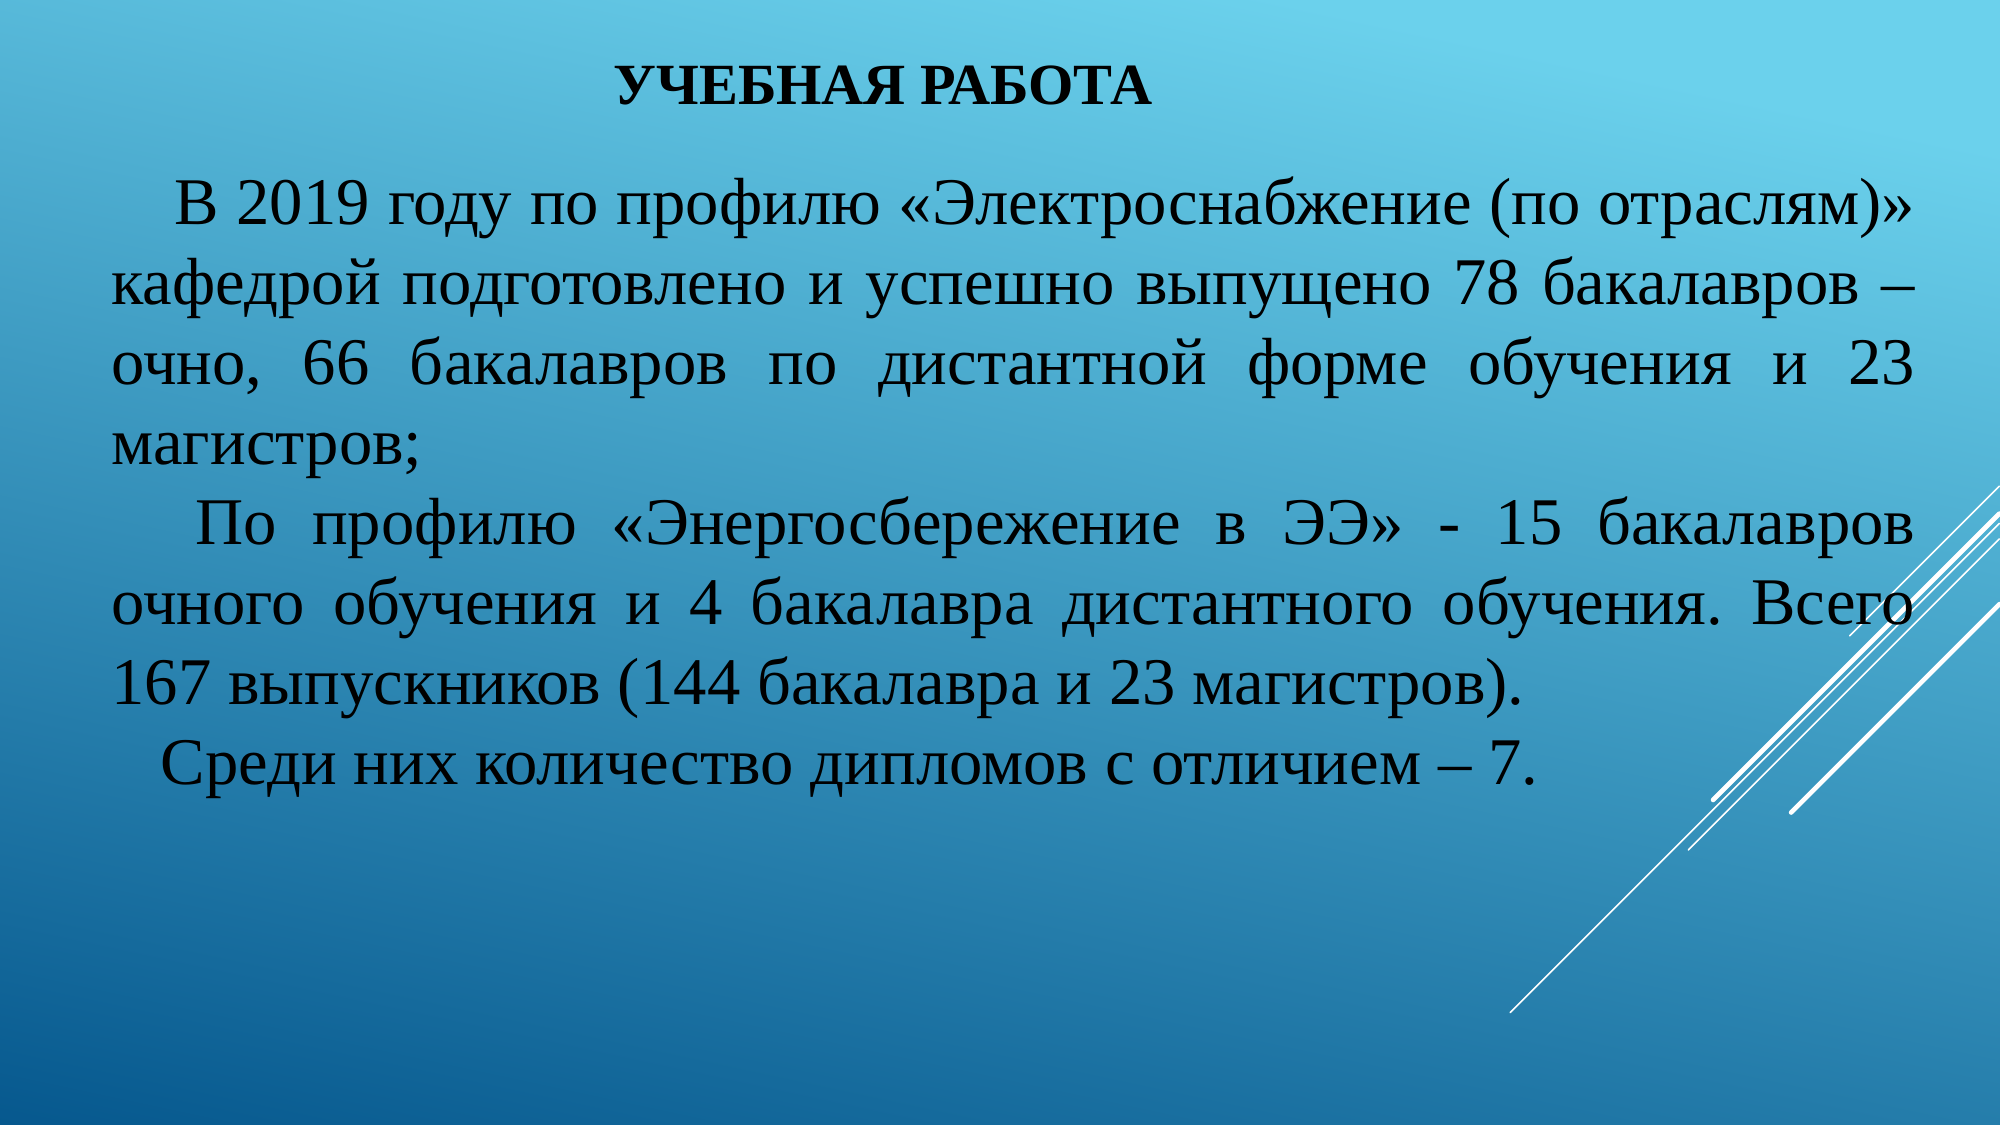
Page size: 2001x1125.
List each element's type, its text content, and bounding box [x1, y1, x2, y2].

text_box В 2019 году по профилю «Электроснабжение (по отраслям)» кафедрой подготовлено и успешно выпущено 78 бакалавров – очно, 66 бакалавров по дистантной форме обучения и 23 магистров; По профилю «Энергосбережение в ЭЭ» - 15 бакалавров очного обучения и 4 бакалавра дистантного обучения. Всего 167 выпускников (144 бакалавра и 23 магистров). Среди них количество дипломов с отличием – 7. [96, 150, 1933, 805]
text_box УЧЕБНАЯ РАБОТА [164, 39, 1167, 125]
